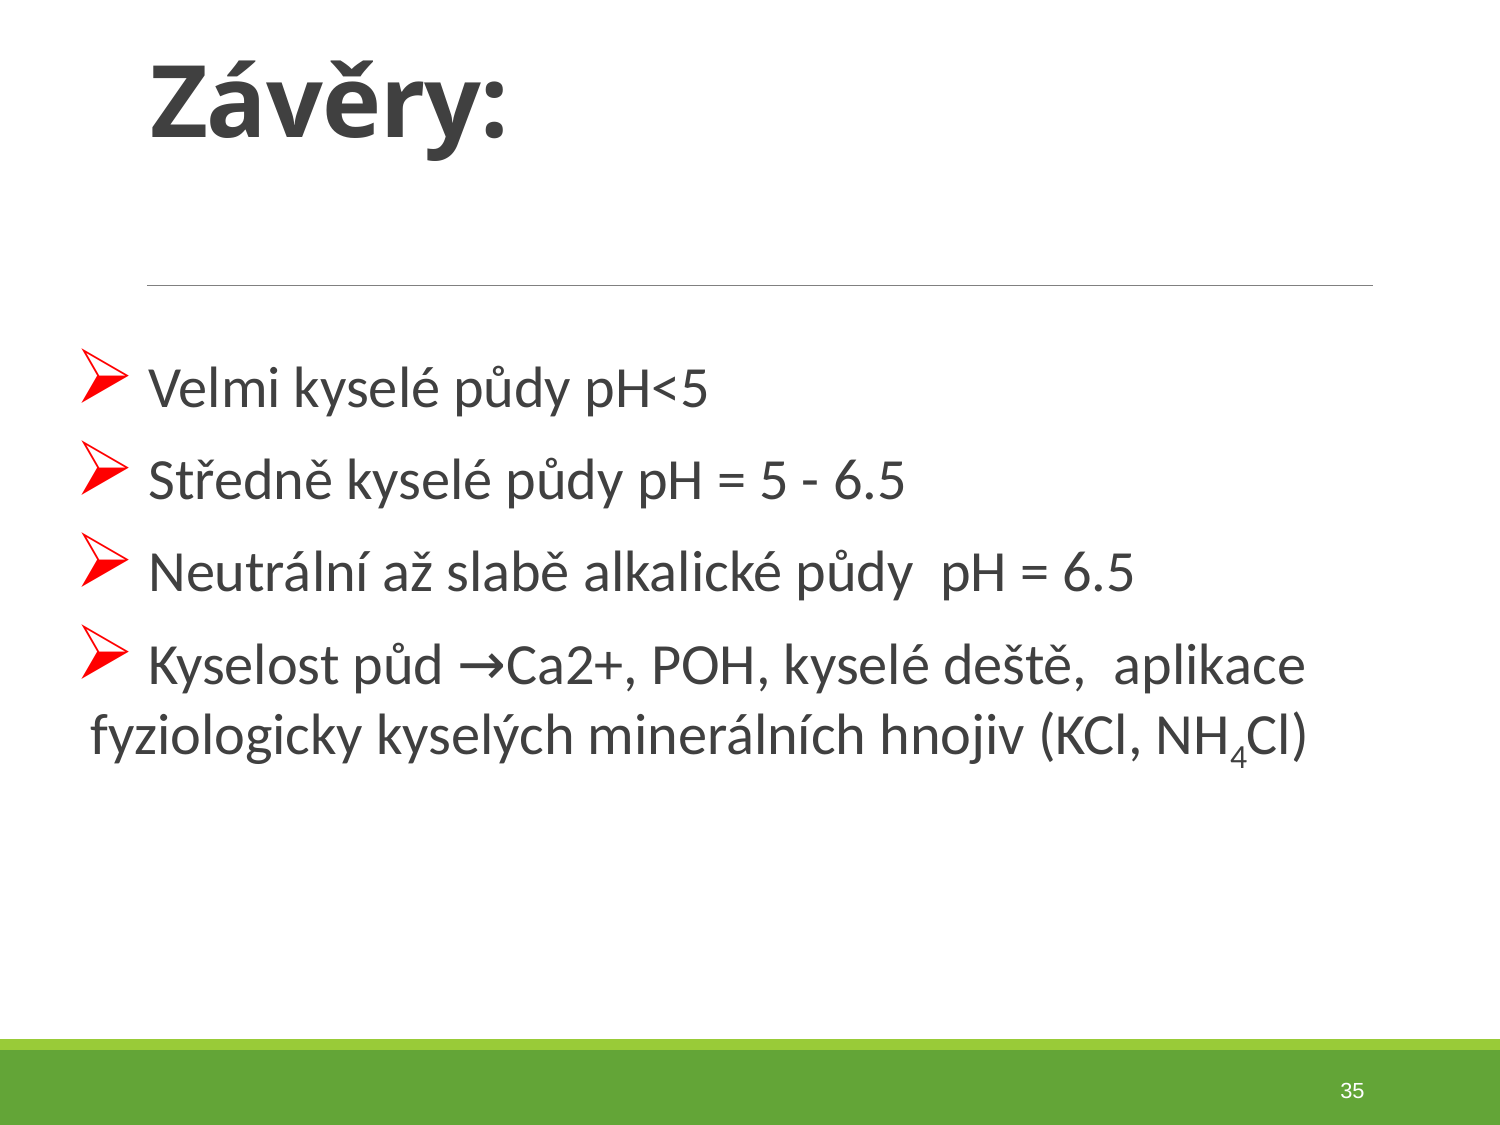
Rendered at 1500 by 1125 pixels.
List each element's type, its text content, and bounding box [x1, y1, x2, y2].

slide_number 35 [1218, 1059, 1380, 1120]
title Závěry: [135, 47, 1373, 285]
list Velmi kyselé půdy pH<5 Středně kyselé půdy pH = 5 - 6.5 Neutrální až slabě alkalické půdy pH = 6.5 Kyselost půd →Ca2+, POH, kyselé deště, aplikace fyziologicky kyselých minerálních hnojiv (KCl, NH4Cl) [75, 349, 1426, 1003]
